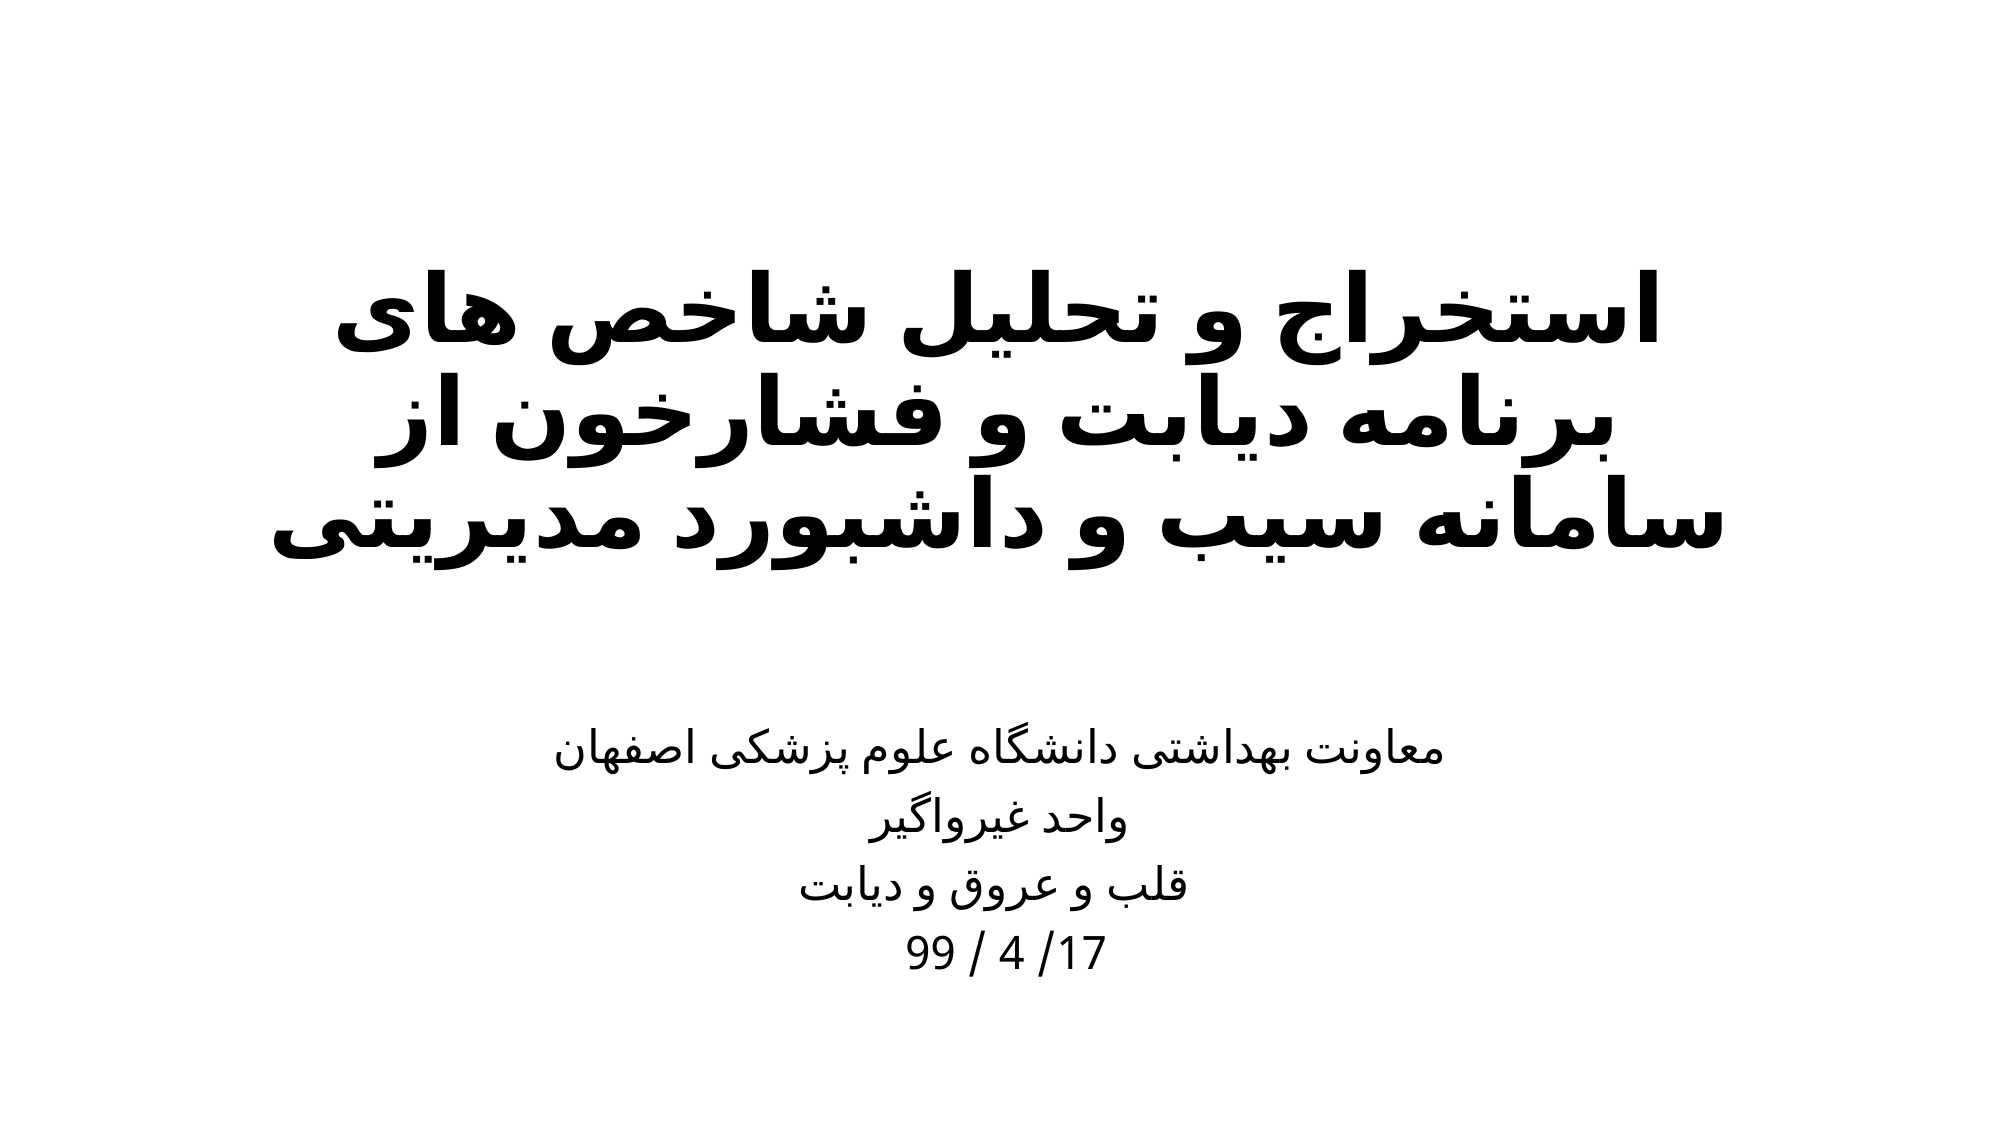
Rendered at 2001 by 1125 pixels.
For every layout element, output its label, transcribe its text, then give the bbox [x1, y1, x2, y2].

title استخراج و تحلیل شاخص های برنامه دیابت و فشارخون از سامانه سیب و داشبورد مدیریتی [249, 184, 1750, 576]
subtitle معاونت بهداشتی دانشگاه علوم پزشکی اصفهان واحد غیرواگیر قلب و عروق و دیابت 17/ 4 / 99 [249, 716, 1750, 988]
